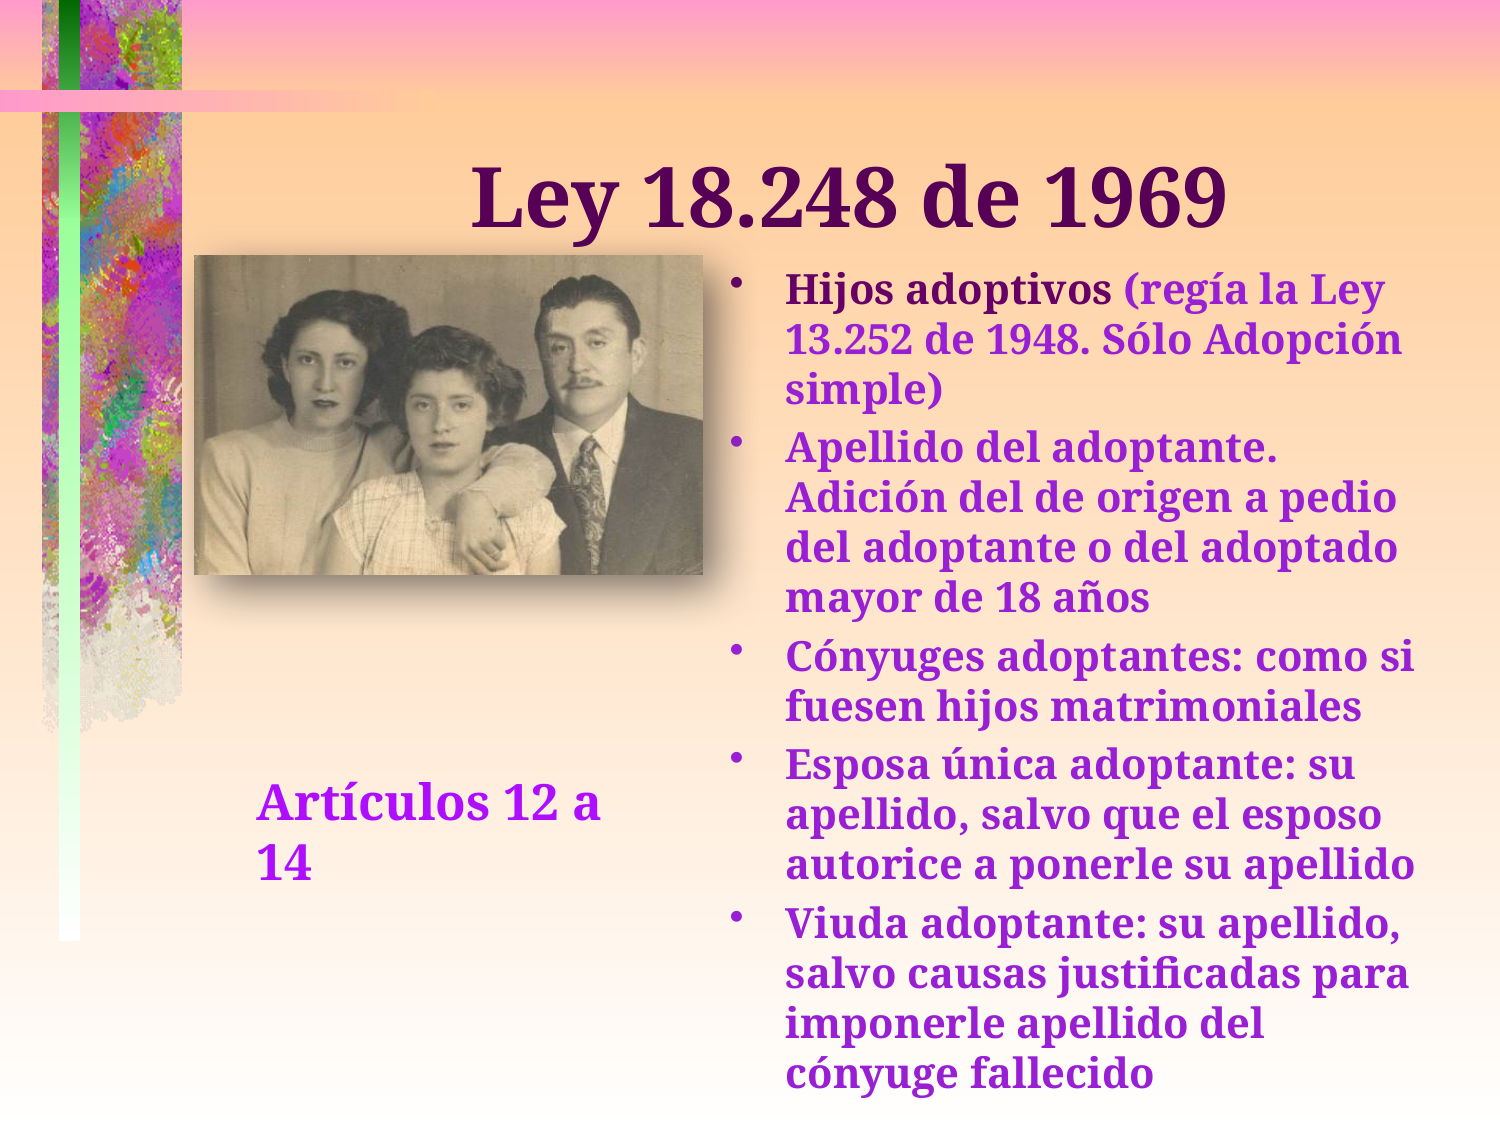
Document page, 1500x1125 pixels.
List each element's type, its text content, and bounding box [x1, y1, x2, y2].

picture [80, 0, 182, 90]
picture [42, 0, 59, 90]
picture [42, 111, 59, 821]
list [194, 255, 703, 575]
text_box Artículos 12 a 14 [242, 763, 621, 898]
picture [80, 111, 182, 821]
list Hijos adoptivos (regía la Ley 13.252 de 1948. Sólo Adopción simple) Apellido del adoptante. Adición del de origen a pedio del adoptante o del adoptado mayor de 18 años Cónyuges adoptantes: como si fuesen hijos matrimoniales Esposa única adoptante: su apellido, salvo que el esposo autorice a ponerle su apellido Viuda adoptante: su apellido, salvo causas justificadas para imponerle apellido del cónyuge fallecido [714, 255, 1459, 1071]
title Ley 18.248 de 1969 [212, 99, 1488, 288]
